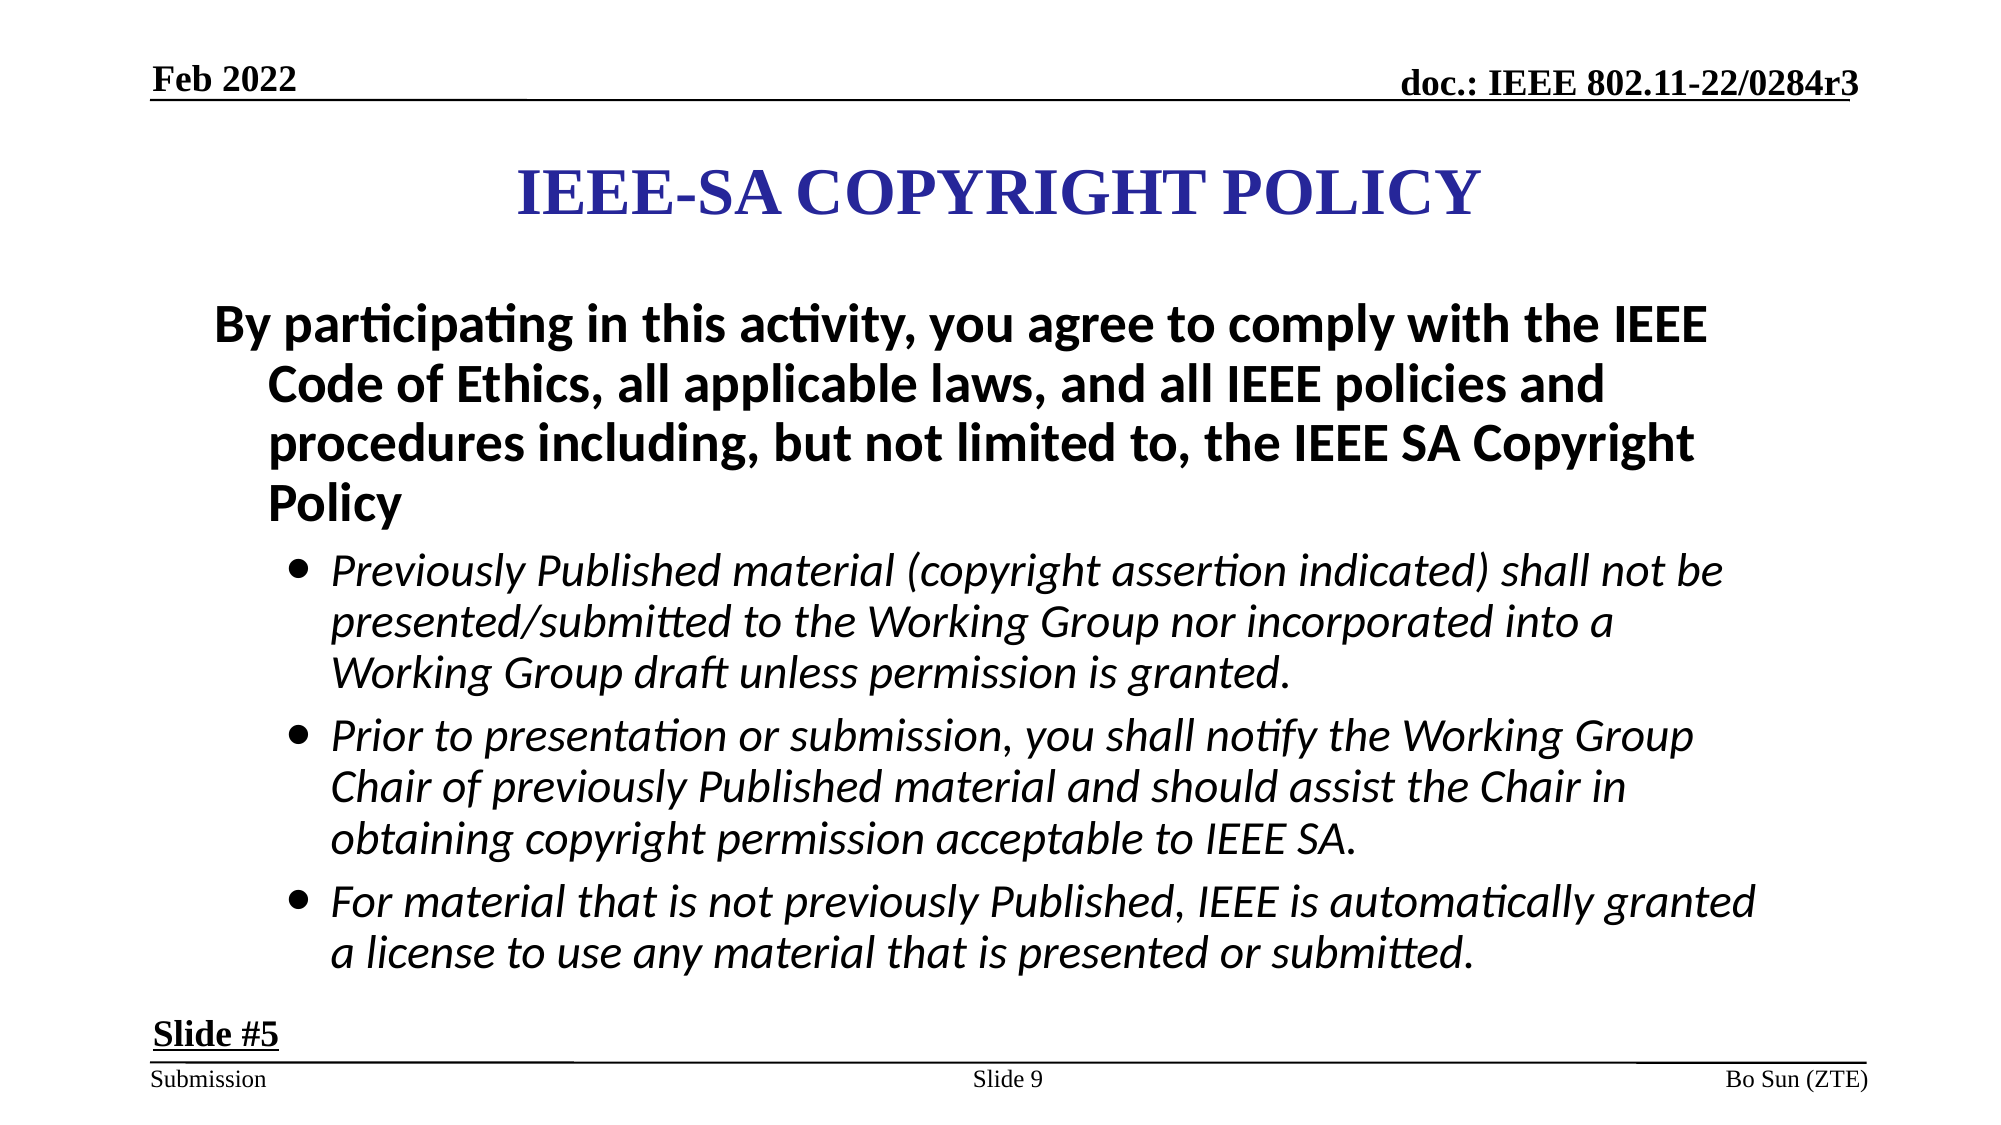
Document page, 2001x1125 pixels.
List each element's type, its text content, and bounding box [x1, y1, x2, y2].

text_box Slide #5 [138, 1002, 295, 1062]
text_box By participating in this activity, you agree to comply with the IEEE Code of Ethics, all applicable laws, and all IEEE policies and procedures including, but not limited to, the IEEE SA Copyright Policy Previously Published material (copyright assertion indicated) shall not be presented/submitted to the Working Group nor incorporated into a Working Group draft unless permission is granted. Prior to presentation or submission, you shall notify the Working Group Chair of previously Published material and should assist the Chair in obtaining copyright permission acceptable to IEEE SA. For material that is not previously Published, IEEE is automatically granted a license to use any material that is presented or submitted. [200, 287, 1800, 988]
slide_number Slide 9 [949, 1061, 1067, 1123]
footer Bo Sun (ZTE) [1171, 1061, 1869, 1093]
text_box IEEE-SA COPYRIGHT POLICY [362, 100, 1638, 276]
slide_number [152, 54, 563, 100]
